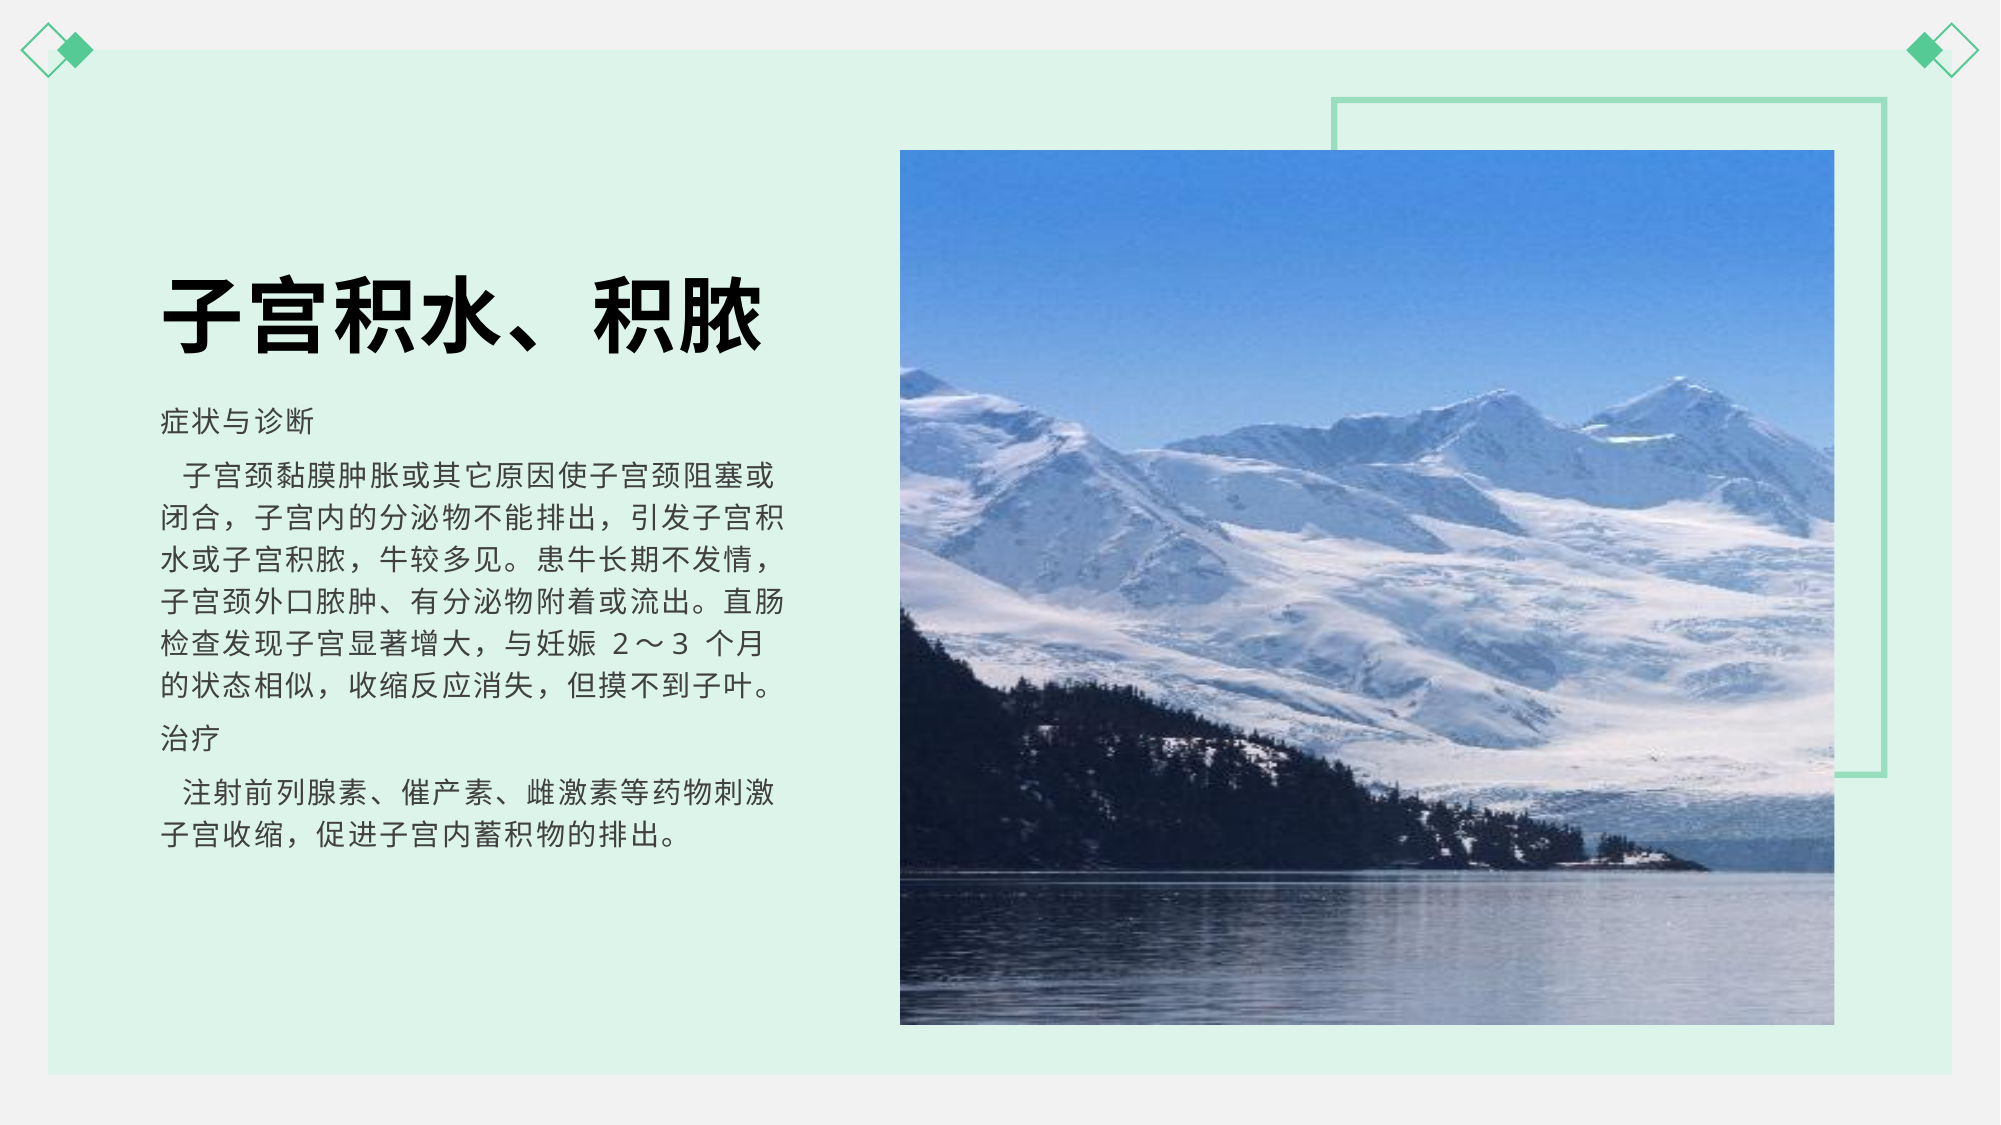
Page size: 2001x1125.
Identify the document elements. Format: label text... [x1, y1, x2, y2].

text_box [21, 23, 94, 77]
picture [899, 149, 1835, 1025]
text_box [1906, 23, 1979, 77]
text_box [1333, 99, 1885, 776]
text_box 症状与诊断 子宫颈黏膜肿胀或其它原因使子宫颈阻塞或闭合，子宫内的分泌物不能排出，引发子宫积水或子宫积脓，牛较多见。患牛长期不发情，子宫颈外口脓肿、有分泌物附着或流出。直肠检查发现子宫显著增大，与妊娠 2～3 个月的状态相似，收缩反应消失，但摸不到子叶。 治疗 注射前列腺素、催产素、雌激素等药物刺激子宫收缩，促进子宫内蓄积物的排出。 [150, 392, 800, 873]
text_box 子宫积水、积脓 [150, 252, 800, 368]
text_box [47, 49, 1953, 1076]
